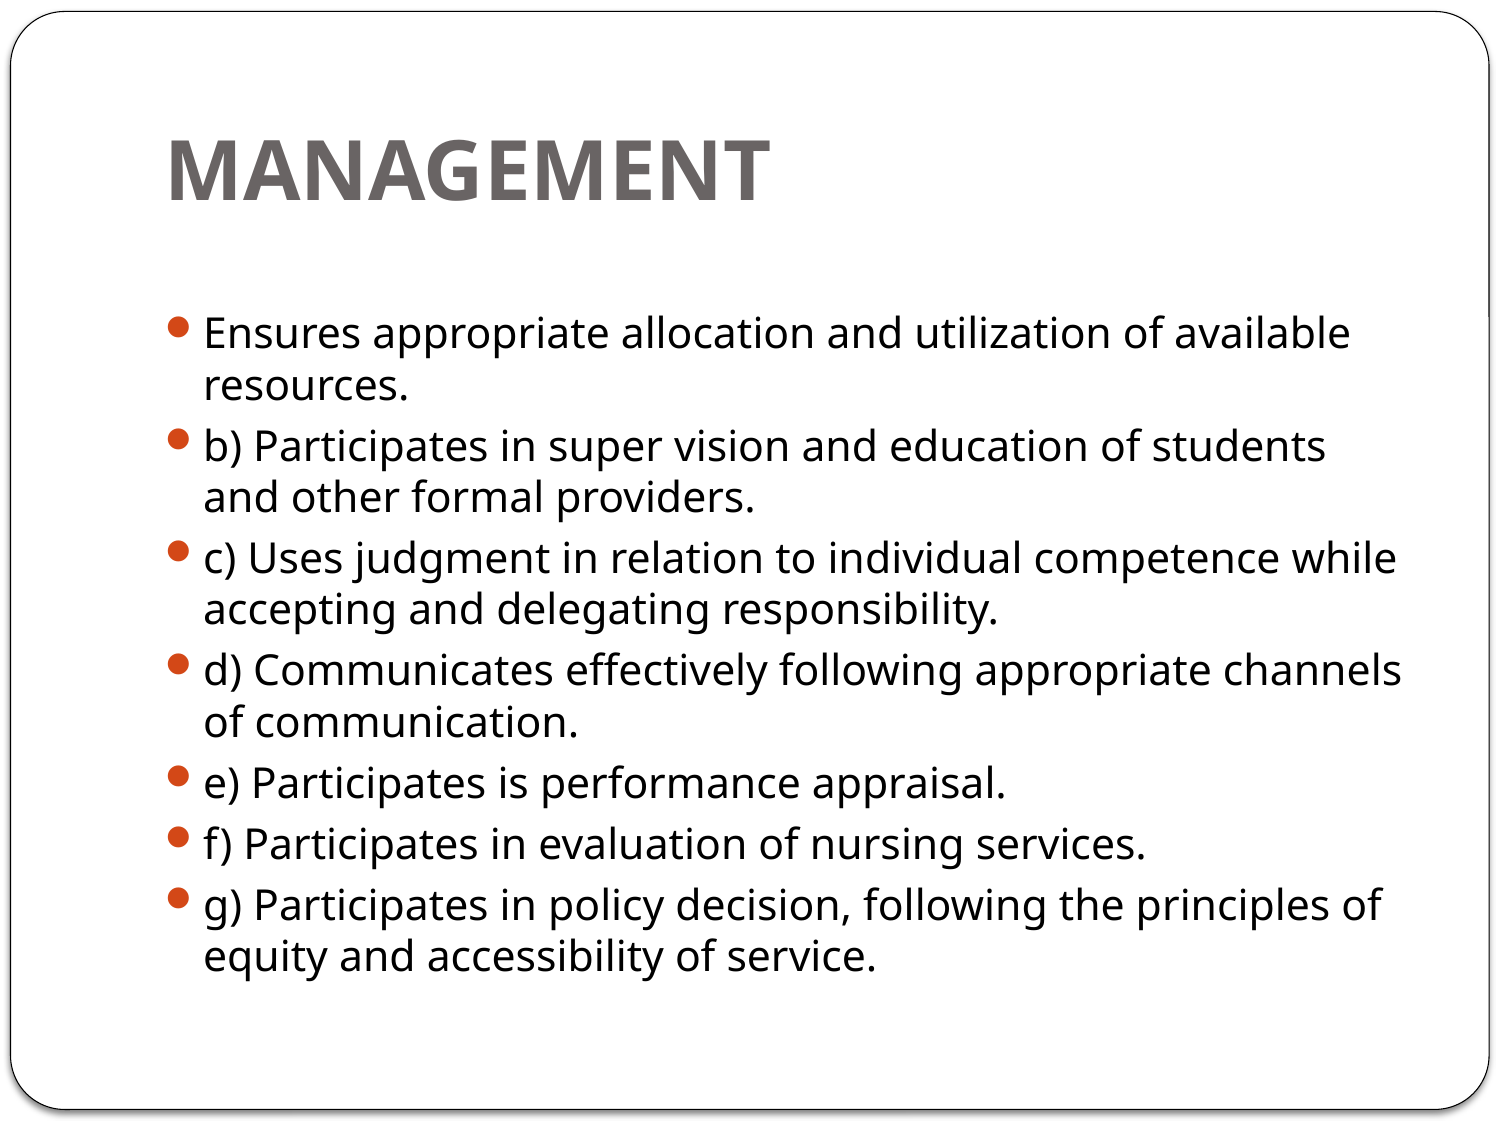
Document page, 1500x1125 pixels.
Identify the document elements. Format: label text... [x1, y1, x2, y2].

title MANAGEMENT [150, 45, 1425, 233]
list Ensures appropriate allocation and utilization of available resources. b) Participates in super vision and education of students and other formal providers. c) Uses judgment in relation to individual competence while accepting and delegating responsibility. d) Communicates effectively following appropriate channels of communication. e) Participates is performance appraisal. f) Participates in evaluation of nursing services. g) Participates in policy decision, following the principles of equity and accessibility of service. [150, 237, 1425, 988]
